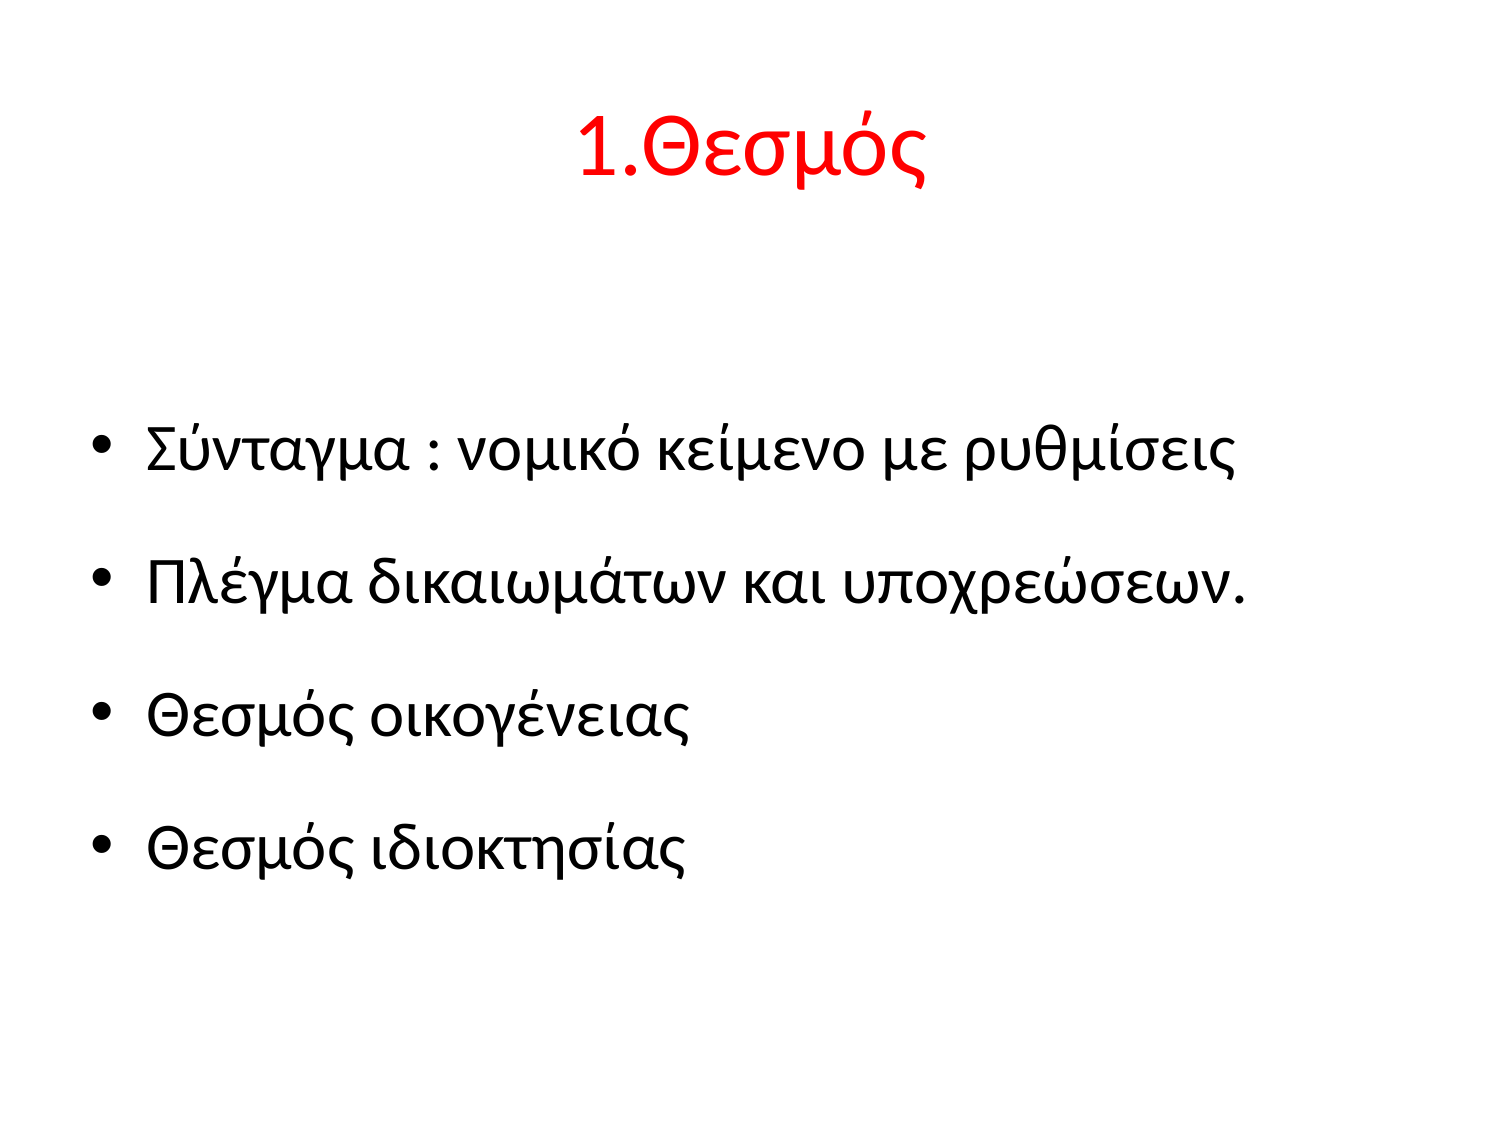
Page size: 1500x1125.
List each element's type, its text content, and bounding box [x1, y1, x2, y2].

title 1.Θεσμός [75, 45, 1425, 233]
list Σύνταγμα : νομικό κείμενο με ρυθμίσεις Πλέγμα δικαιωμάτων και υποχρεώσεων. Θεσμός οικογένειας Θεσμός ιδιοκτησίας [75, 262, 1425, 1005]
